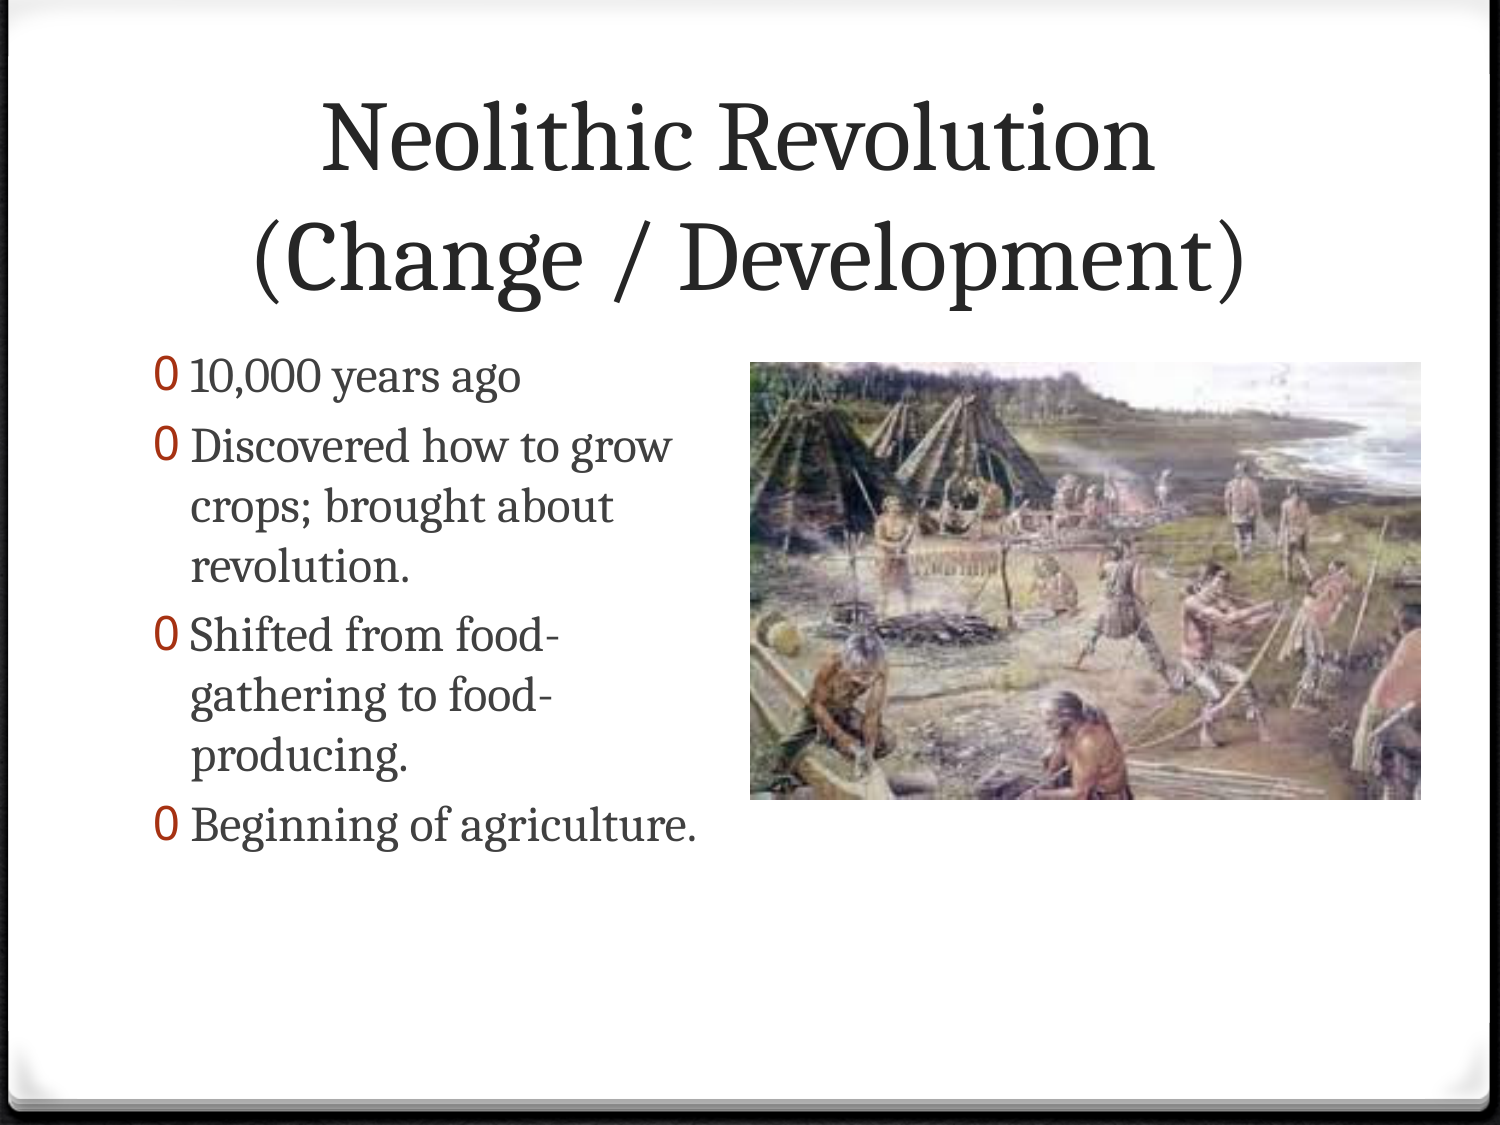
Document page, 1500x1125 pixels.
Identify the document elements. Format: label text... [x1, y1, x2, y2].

list 10,000 years ago Discovered how to grow crops; brought about revolution. Shifted from food-gathering to food-producing. Beginning of agriculture. [138, 334, 738, 983]
picture [0, 0, 1500, 1125]
title Neolithic Revolution (Change / Development) [90, 71, 1410, 309]
